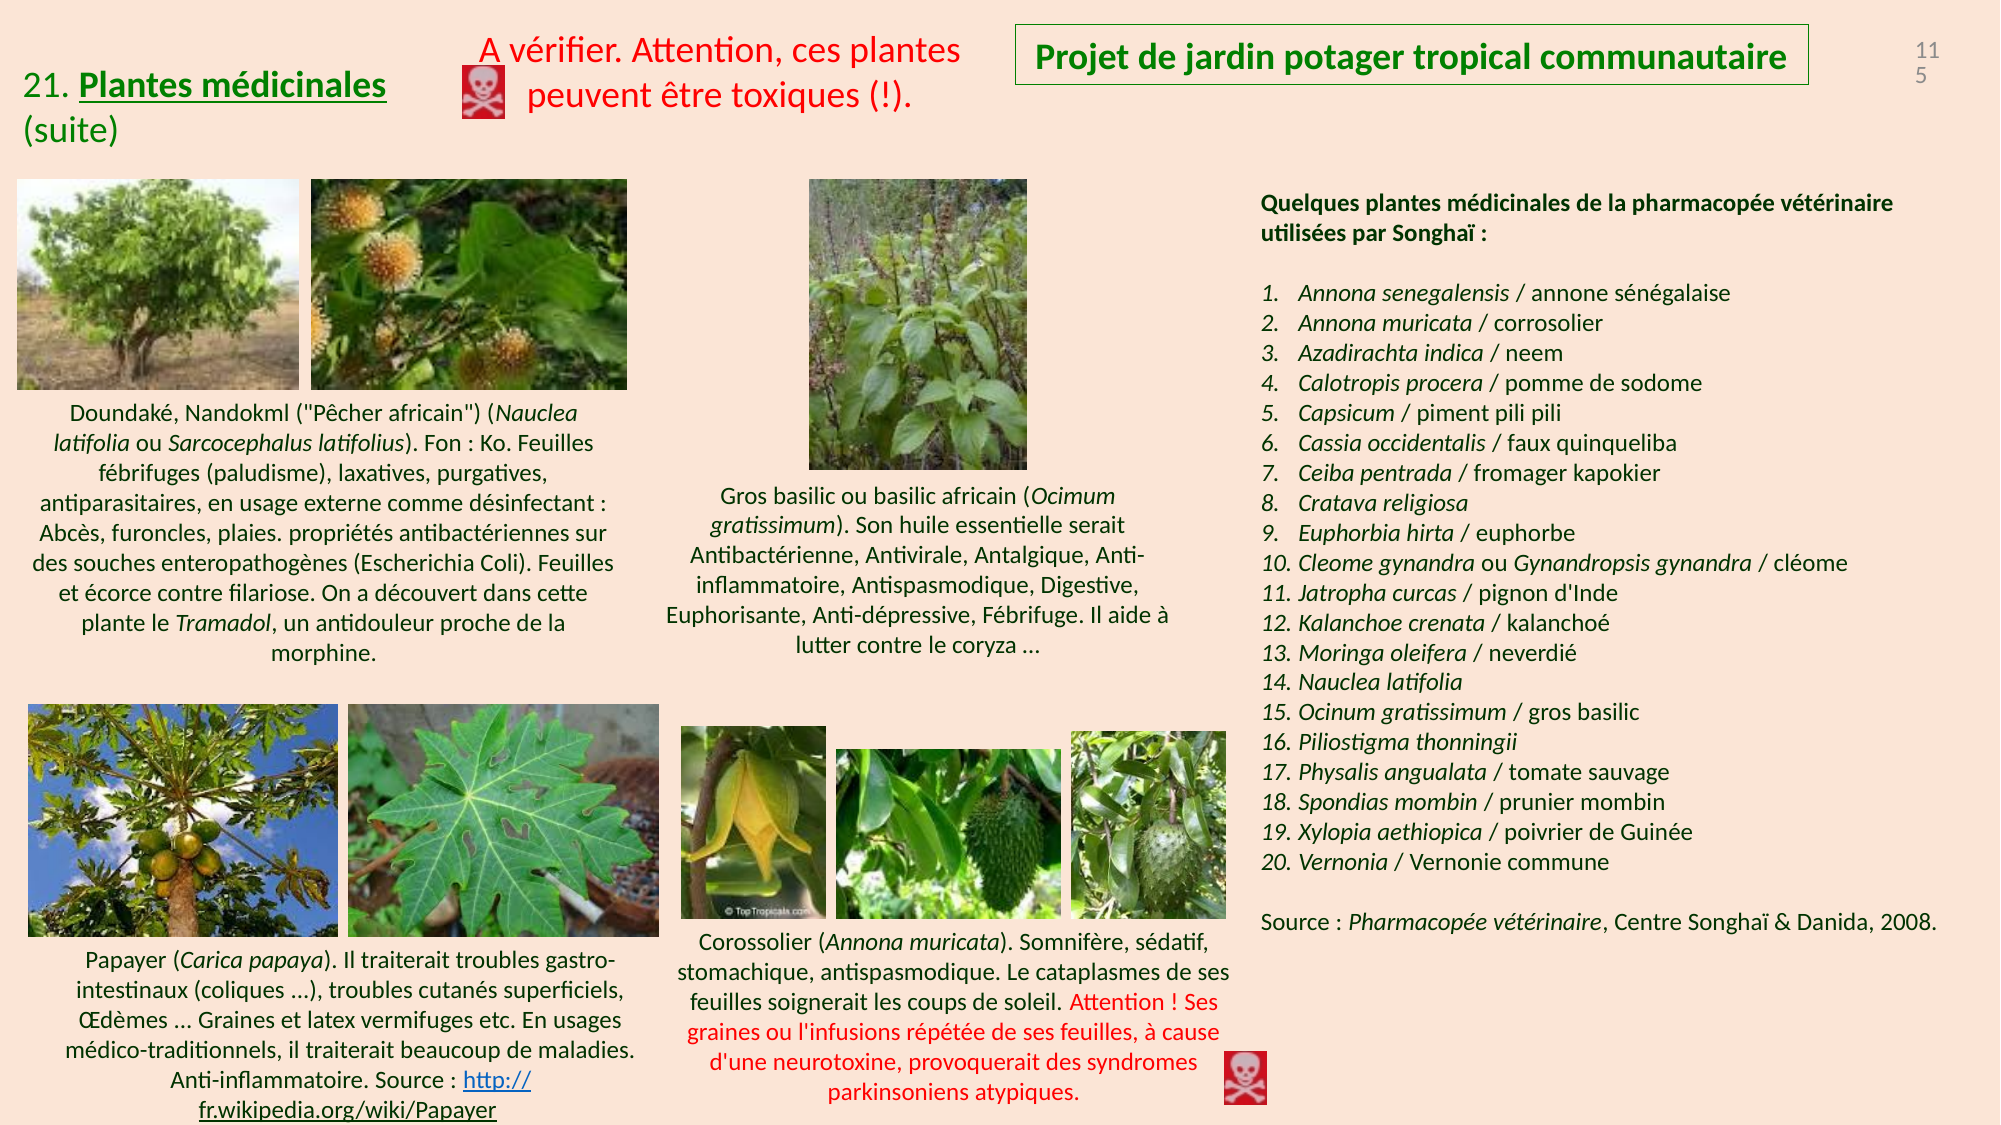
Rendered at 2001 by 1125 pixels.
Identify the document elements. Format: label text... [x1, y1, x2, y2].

picture [1071, 731, 1226, 919]
text_box A vérifier. Attention, ces plantes peuvent être toxiques (!). [462, 17, 978, 123]
text_box 21. Plantes médicinales (suite) [7, 53, 425, 158]
picture [835, 749, 1061, 919]
picture [681, 725, 826, 919]
picture [462, 65, 505, 119]
picture [311, 179, 627, 390]
picture [348, 704, 659, 937]
slide_number 115 [1899, 32, 1958, 65]
picture [28, 704, 338, 937]
picture [809, 179, 1027, 471]
picture [17, 179, 299, 390]
text_box Projet de jardin potager tropical communautaire [1015, 24, 1809, 85]
text_box Doundaké, Nandokml ("Pêcher africain") (Nauclea latifolia ou Sarcocephalus latifolius). Fon : Ko. Feuilles fébrifuges (paludisme), laxatives, purgatives, antiparasitaires, en usage externe comme désinfectant : Abcès, furoncles, plaies. propriétés antibactériennes sur des souches enteropathogènes (Escherichia Coli). Feuilles et écorce contre filariose. On a découvert dans cette plante le Tramadol, un antidouleur proche de la morphine. [17, 389, 631, 674]
picture [1224, 1051, 1267, 1105]
text_box Corossolier (Annona muricata). Somnifère, sédatif, stomachique, antispasmodique. Le cataplasmes de ses feuilles soignerait les coups de soleil. Attention ! Ses graines ou l'infusions répétée de ses feuilles, à cause d'une neurotoxine, provoquerait des syndromes parkinsoniens atypiques. [646, 918, 1262, 1113]
text_box Papayer (Carica papaya). Il traiterait troubles gastro-intestinaux (coliques ...), troubles cutanés superficiels, Œdèmes ... Graines et latex vermifuges etc. En usages médico-traditionnels, il traiterait beaucoup de maladies. Anti-inflammatoire. Source : http://fr.wikipedia.org/wiki/Papayer [43, 936, 658, 1125]
text_box Quelques plantes médicinales de la pharmacopée vétérinaire utilisées par Songhaï : Annona senegalensis / annone sénégalaise Annona muricata / corrosolier Azadirachta indica / neem Calotropis procera / pomme de sodome Capsicum / piment pili pili Cassia occidentalis / faux quinqueliba Ceiba pentrada / fromager kapokier Cratava religiosa Euphorbia hirta / euphorbe Cleome gynandra ou Gynandropsis gynandra / cléome Jatropha curcas / pignon d'Inde Kalanchoe crenata / kalanchoé Moringa oleifera / neverdié Nauclea latifolia Ocinum gratissimum / gros basilic Piliostigma thonningii Physalis angualata / tomate sauvage Spondias mombin / prunier mombin Xylopia aethiopica / poivrier de Guinée Vernonia / Vernonie commune Source : Pharmacopée vétérinaire, Centre Songhaï & Danida, 2008. [1246, 179, 1957, 943]
text_box Gros basilic ou basilic africain (Ocimum gratissimum). Son huile essentielle serait Antibactérienne, Antivirale, Antalgique, Anti-inflammatoire, Antispasmodique, Digestive, Euphorisante, Anti-dépressive, Fébrifuge. Il aide à lutter contre le coryza … [635, 471, 1201, 667]
